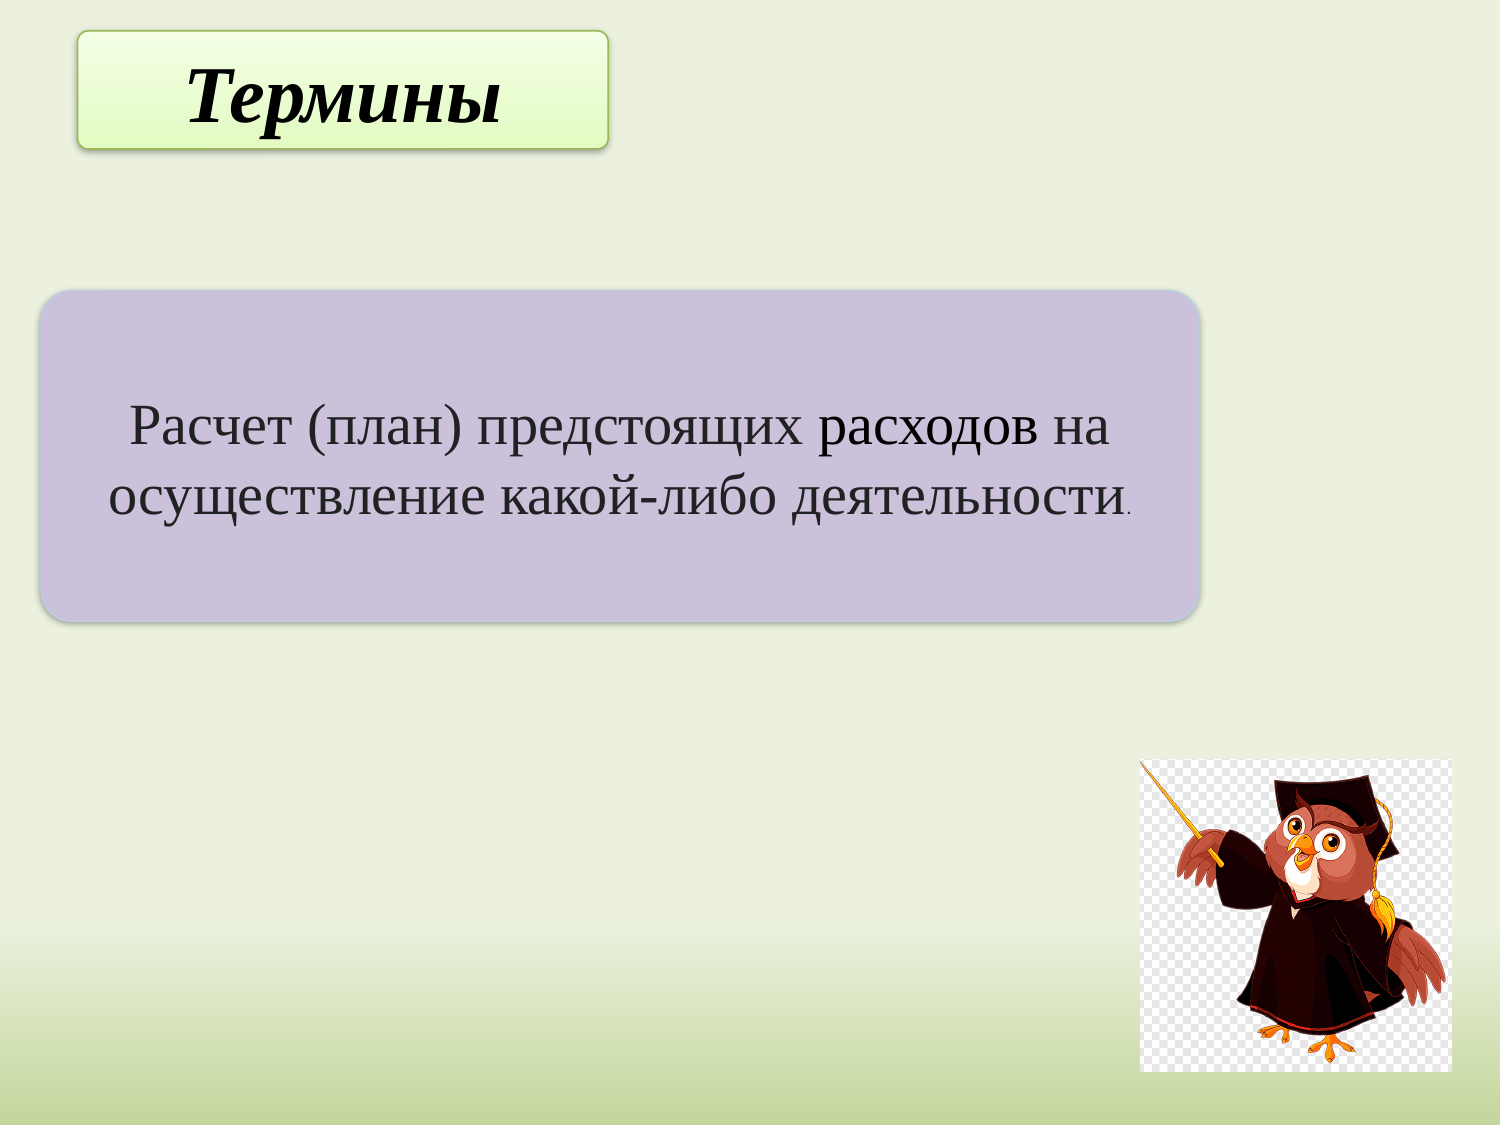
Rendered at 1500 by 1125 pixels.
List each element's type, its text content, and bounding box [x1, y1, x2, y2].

text_box Термины [76, 30, 609, 150]
picture [1139, 759, 1453, 1072]
text_box Расчет (план) предстоящих расходов на осуществление какой-либо деятельности. [40, 289, 1200, 623]
